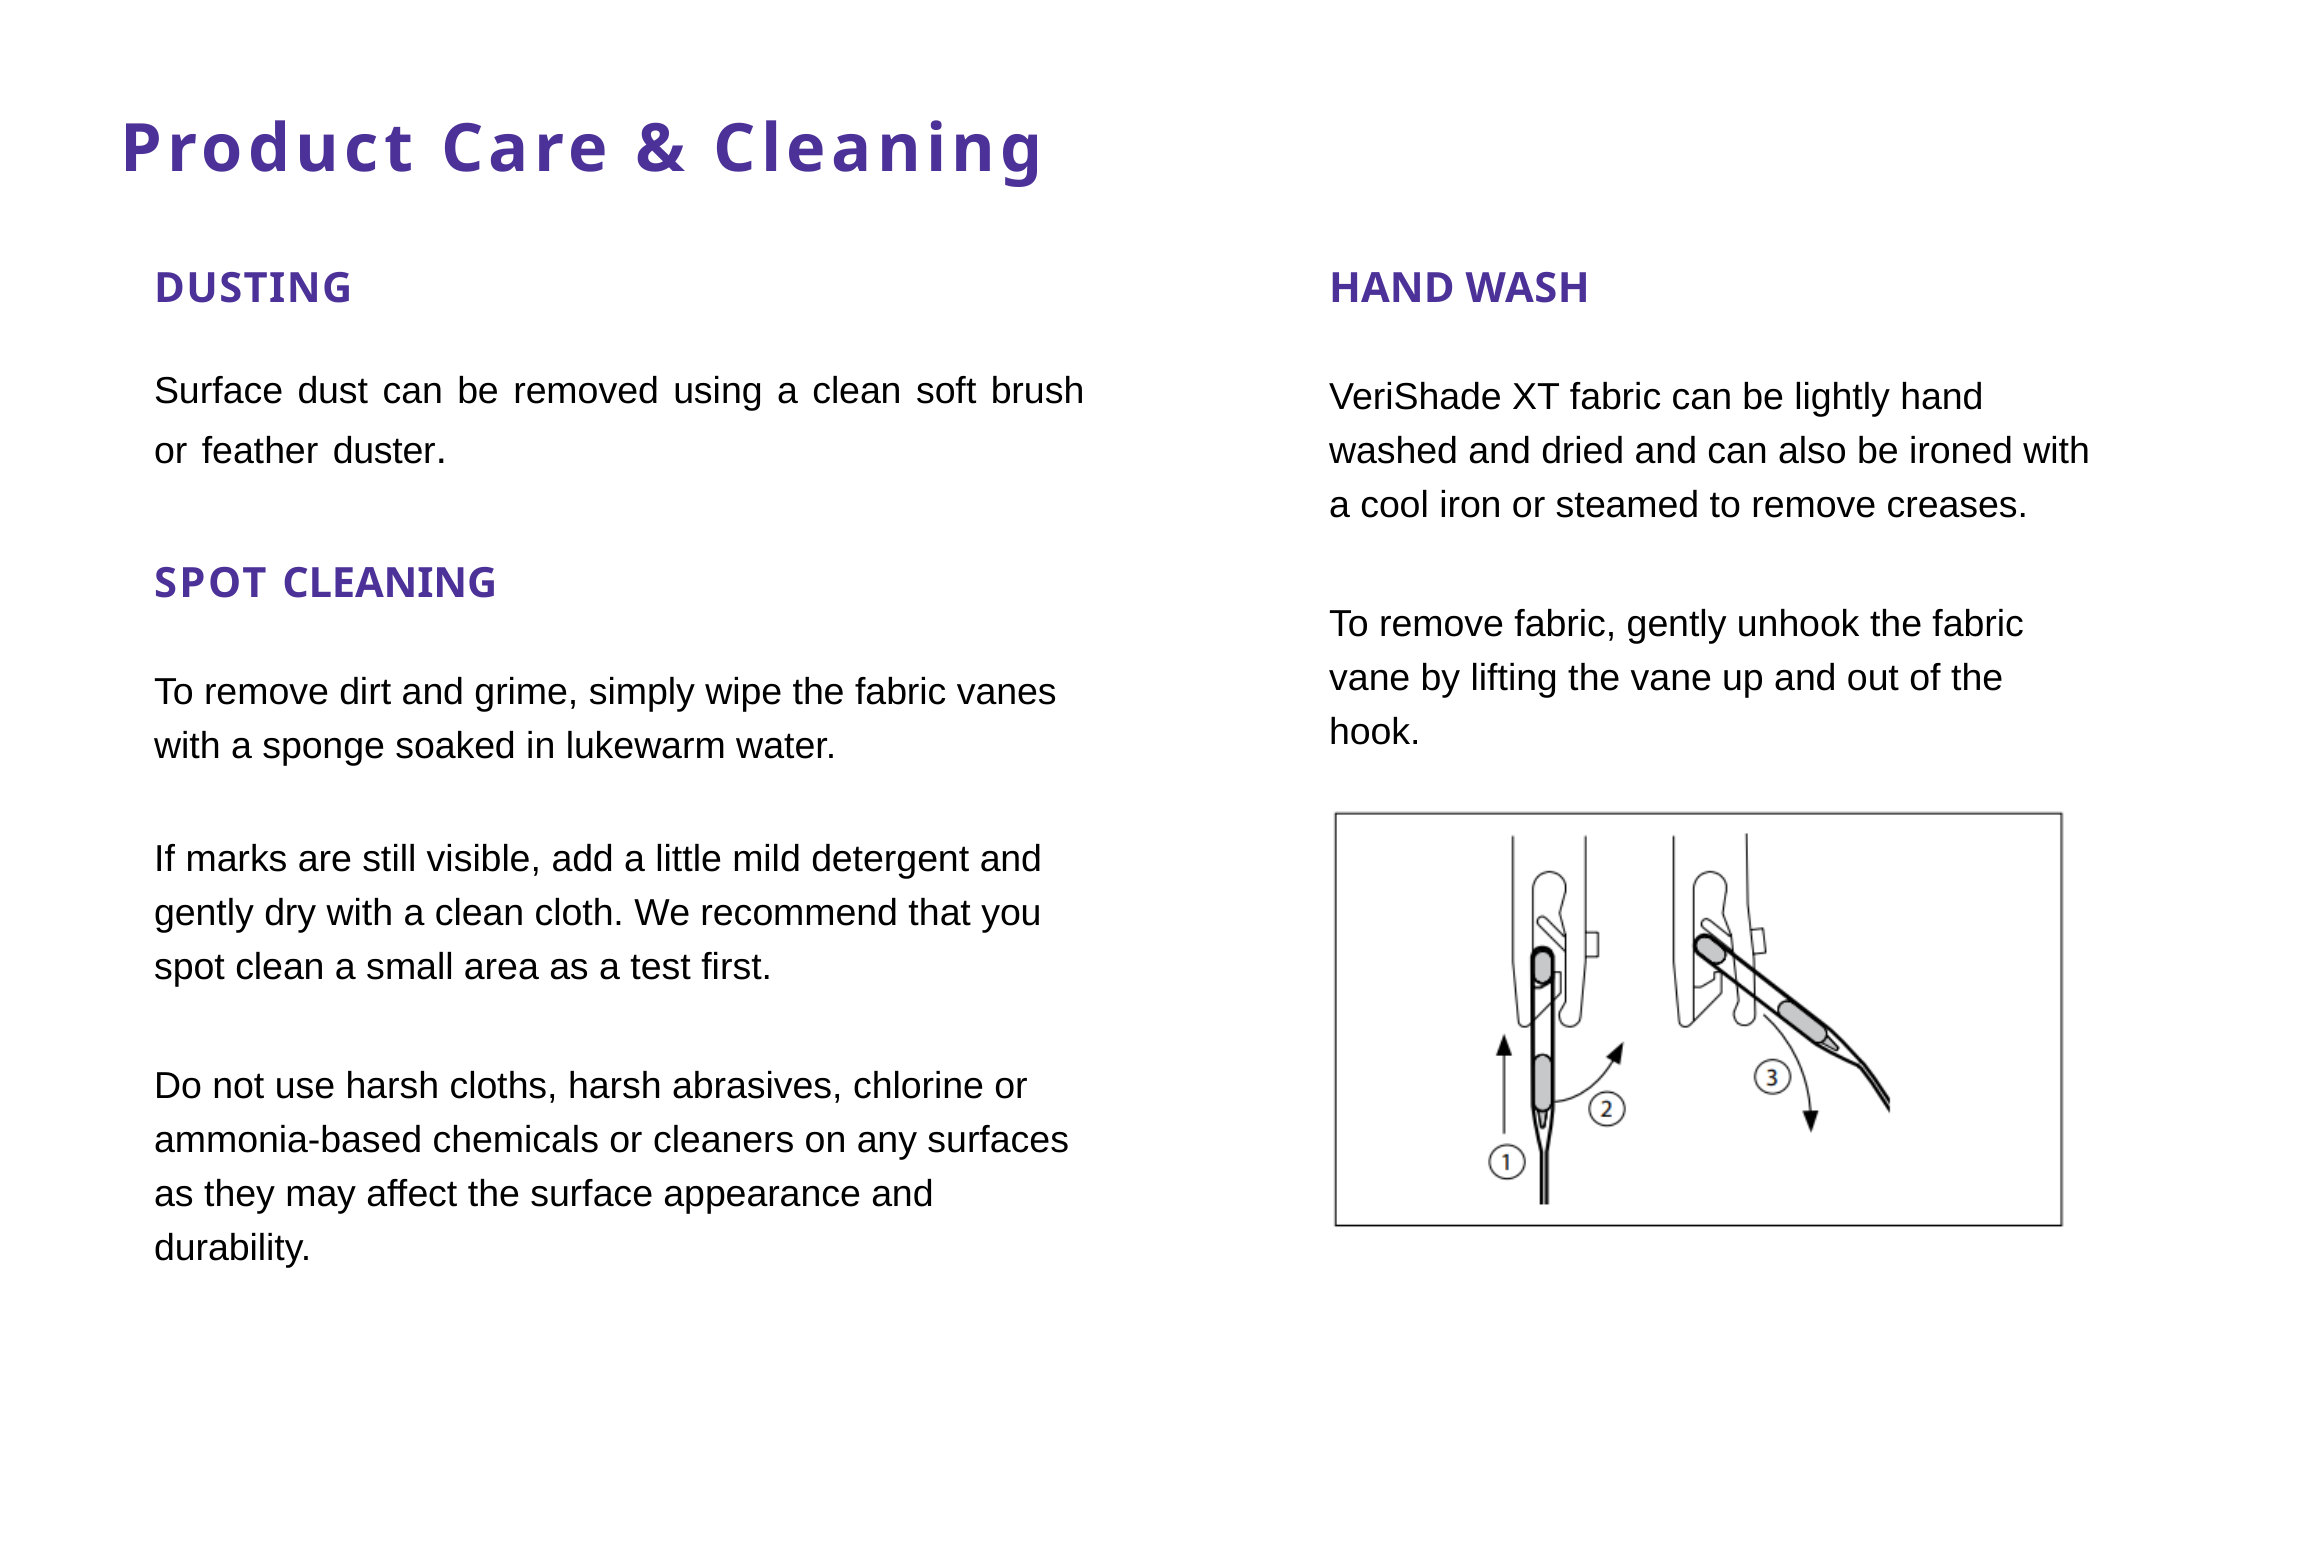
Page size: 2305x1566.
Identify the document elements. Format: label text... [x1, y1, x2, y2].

text_box HAND WASH VeriShade XT fabric can be lightly hand washed and dried and can also be ironed with a cool iron or steamed to remove creases. To remove fabric, gently unhook the fabric vane by lifting the vane up and out of the hook. [1327, 252, 2105, 752]
list DUSTING Surface dust can be removed using a clean soft brush or feather duster. SPOT CLEANING To remove dirt and grime, simply wipe the fabric vanes with a sponge soaked in lukewarm water. If marks are still visible, add a little mild detergent and gently dry with a clean cloth. We recommend that you spot clean a small area as a test first. Do not use harsh cloths, harsh abrasives, chlorine or ammonia-based chemicals or cleaners on any surfaces as they may affect the surface appearance and durability. [152, 252, 1098, 1293]
text_box Product Care & Cleaning [118, 100, 1603, 185]
picture [1325, 804, 2074, 1237]
